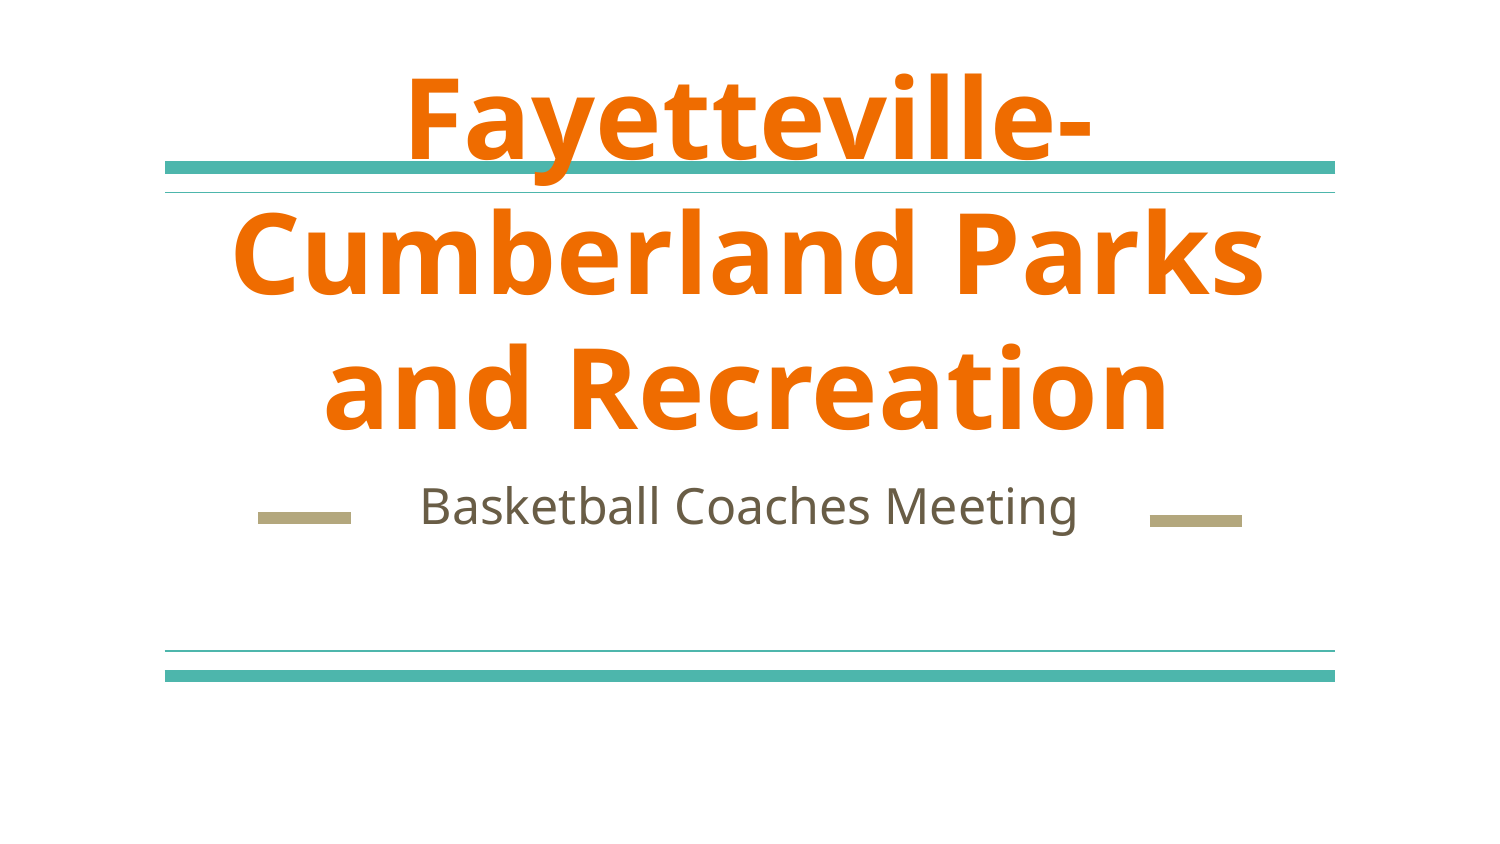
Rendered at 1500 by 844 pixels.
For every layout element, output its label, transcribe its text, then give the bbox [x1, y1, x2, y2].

title Fayetteville-Cumberland Parks and Recreation [162, 196, 1334, 468]
subtitle Basketball Coaches Meeting [350, 459, 1149, 560]
